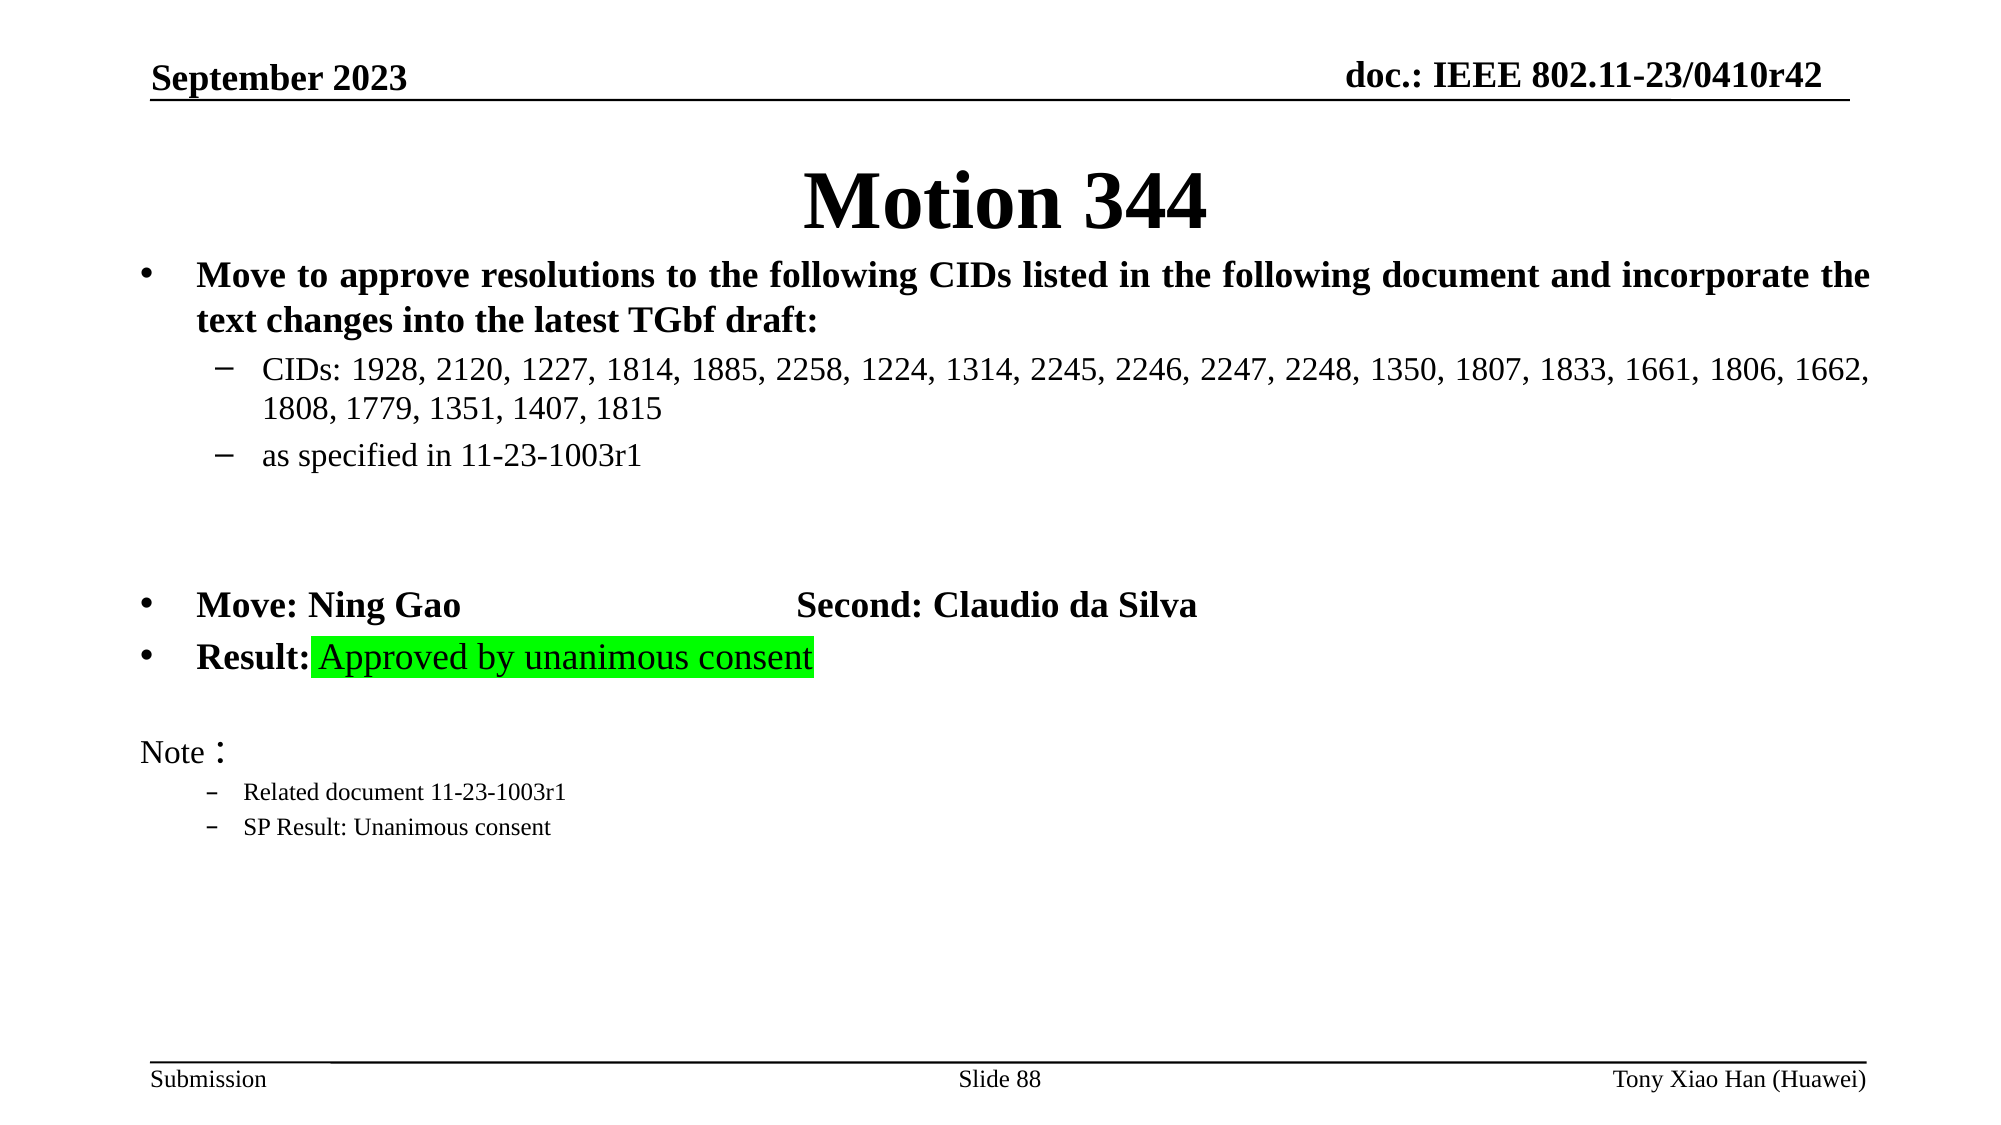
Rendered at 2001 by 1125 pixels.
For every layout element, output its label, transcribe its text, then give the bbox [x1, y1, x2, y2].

text_box Motion 344 [368, 137, 1644, 212]
text_box Move to approve resolutions to the following CIDs listed in the following document and incorporate the text changes into the latest TGbf draft: CIDs: 1928, 2120, 1227, 1814, 1885, 2258, 1224, 1314, 2245, 2246, 2247, 2248, 1350, 1807, 1833, 1661, 1806, 1662, 1808, 1779, 1351, 1407, 1815 as specified in 11-23-1003r1 Move: Ning Gao Second: Claudio da Silva Result: Approved by unanimous consent Note： Related document 11-23-1003r1 SP Result: Unanimous consent [125, 212, 1888, 900]
